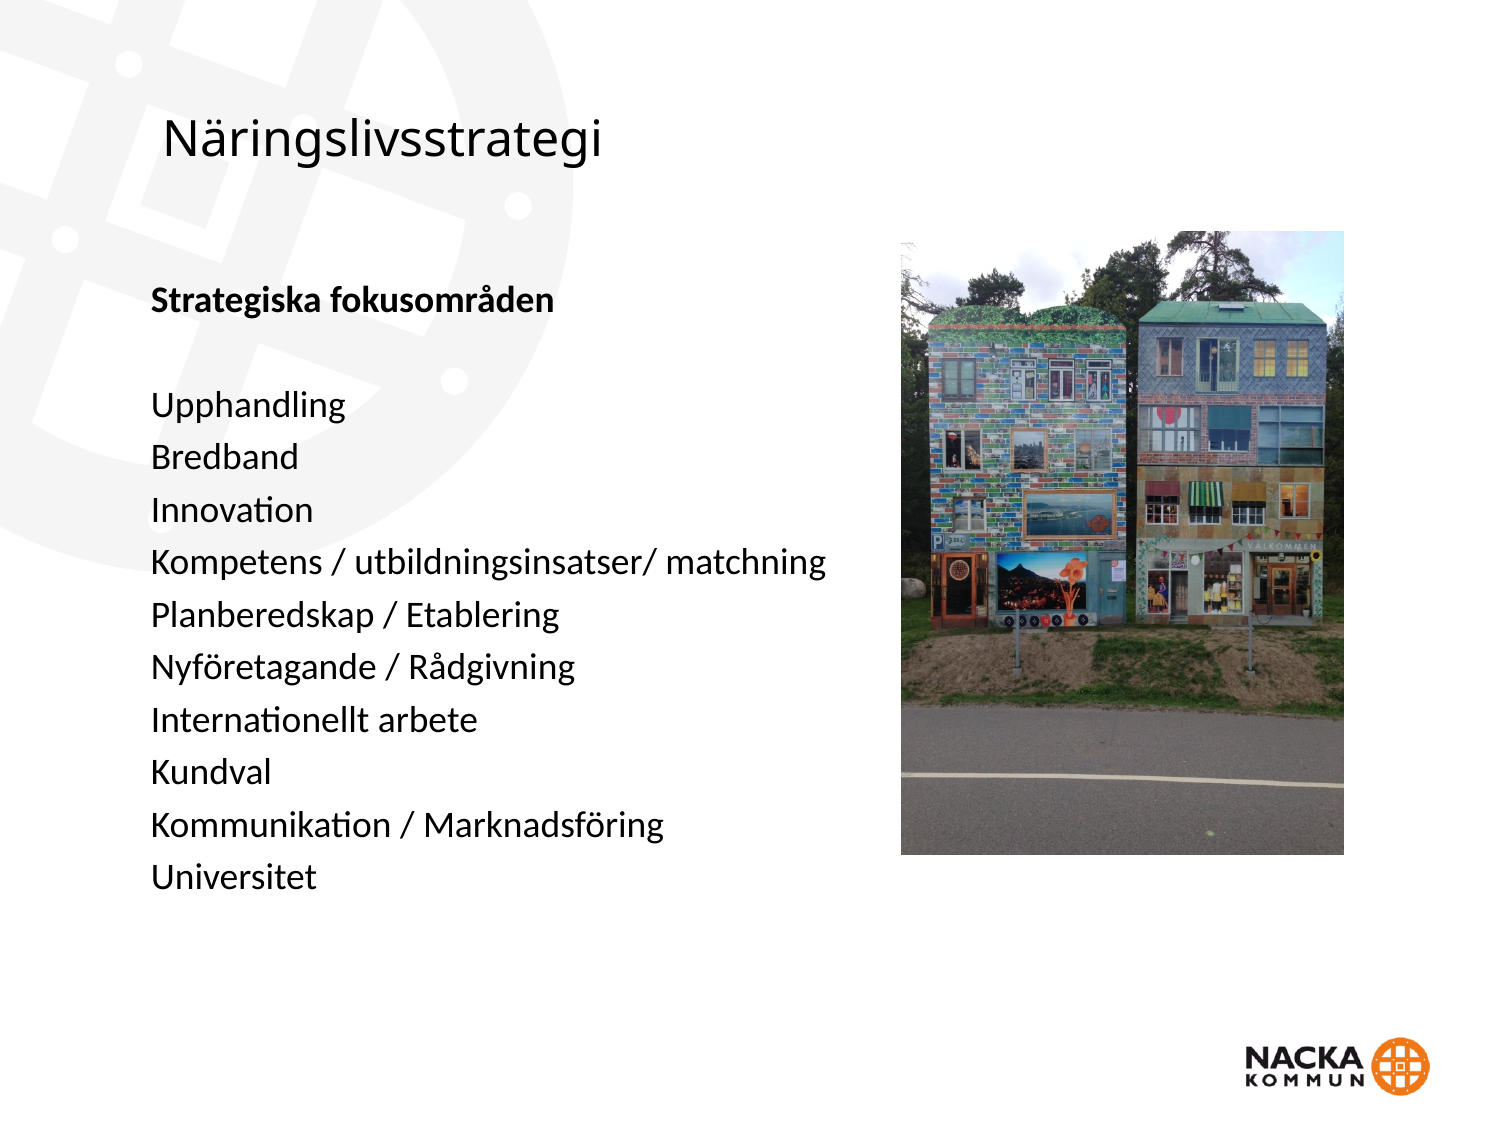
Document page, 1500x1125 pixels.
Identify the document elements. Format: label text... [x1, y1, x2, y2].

picture [0, 0, 594, 594]
picture [900, 231, 1344, 856]
picture [1234, 1023, 1441, 1109]
title Näringslivsstrategi [147, 42, 1421, 231]
list Strategiska fokusområden Upphandling Bredband Innovation Kompetens / utbildningsinsatser/ matchning Planberedskap / Etablering Nyföretagande / Rådgivning Internationellt arbete Kundval Kommunikation / Marknadsföring Universitet [135, 267, 866, 1010]
